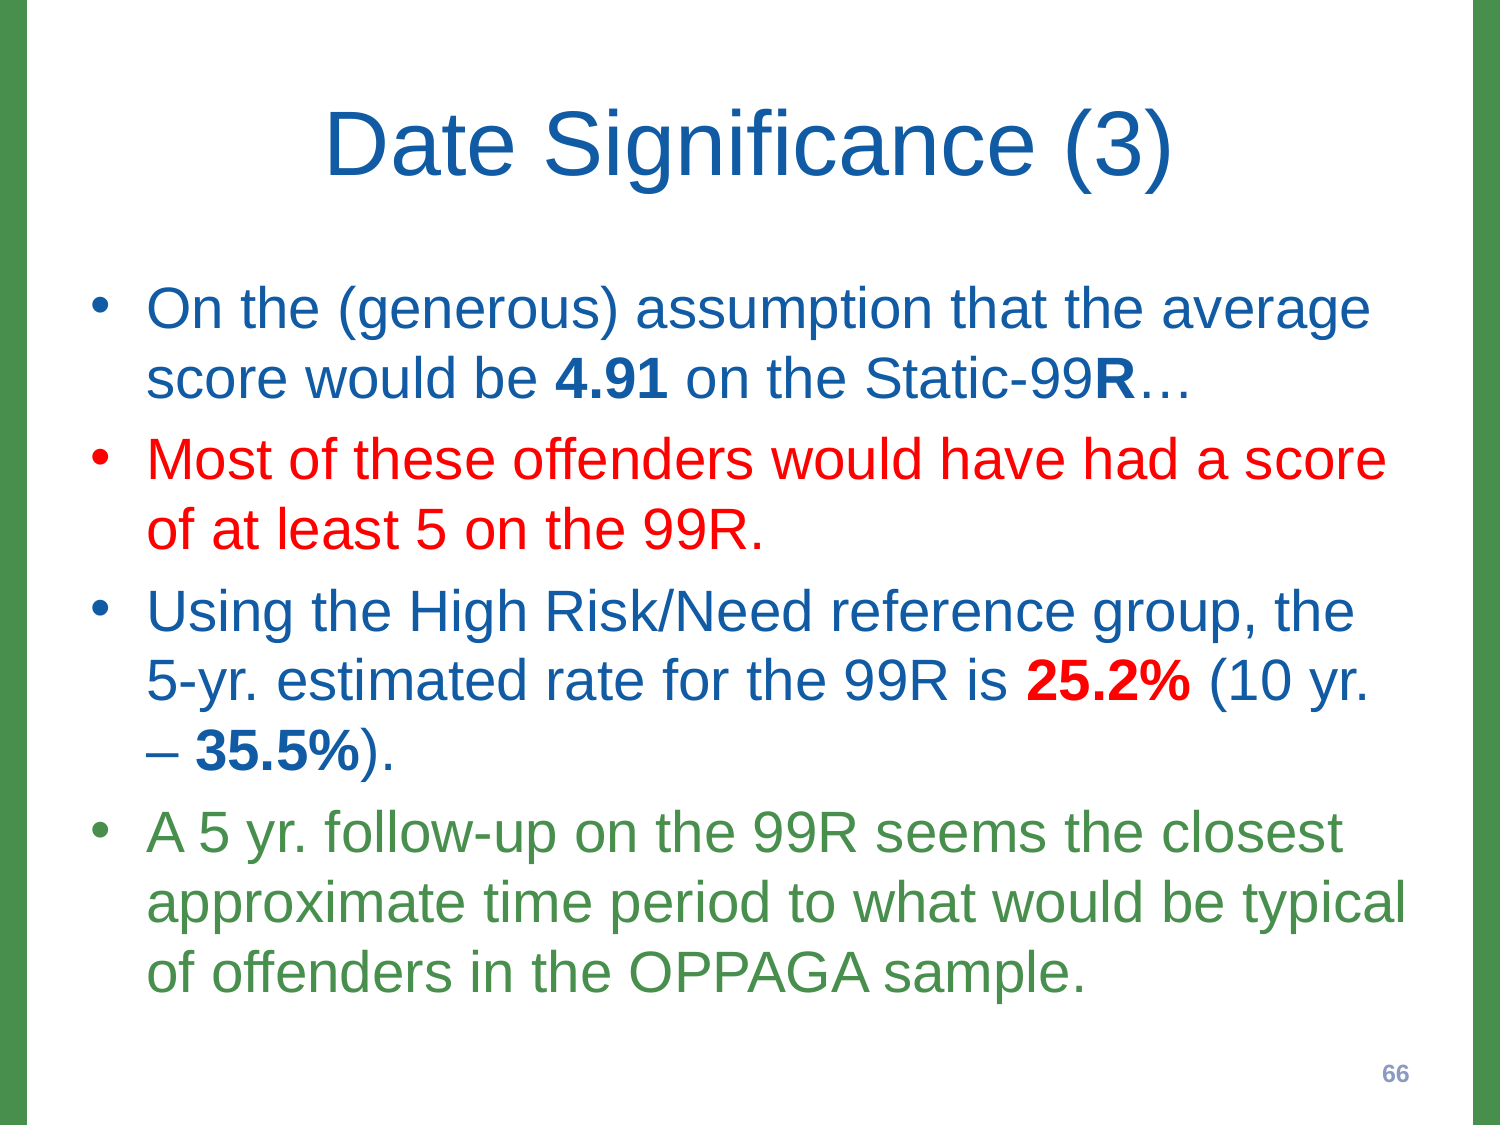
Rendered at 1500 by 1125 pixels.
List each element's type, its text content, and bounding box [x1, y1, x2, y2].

list On the (generous) assumption that the average score would be 4.91 on the Static-99R… Most of these offenders would have had a score of at least 5 on the 99R. Using the High Risk/Need reference group, the 5-yr. estimated rate for the 99R is 25.2% (10 yr. – 35.5%). A 5 yr. follow-up on the 99R seems the closest approximate time period to what would be typical of offenders in the OPPAGA sample. [75, 262, 1425, 1088]
title Date Significance (3) [75, 45, 1425, 233]
slide_number 66 [1074, 1042, 1425, 1103]
